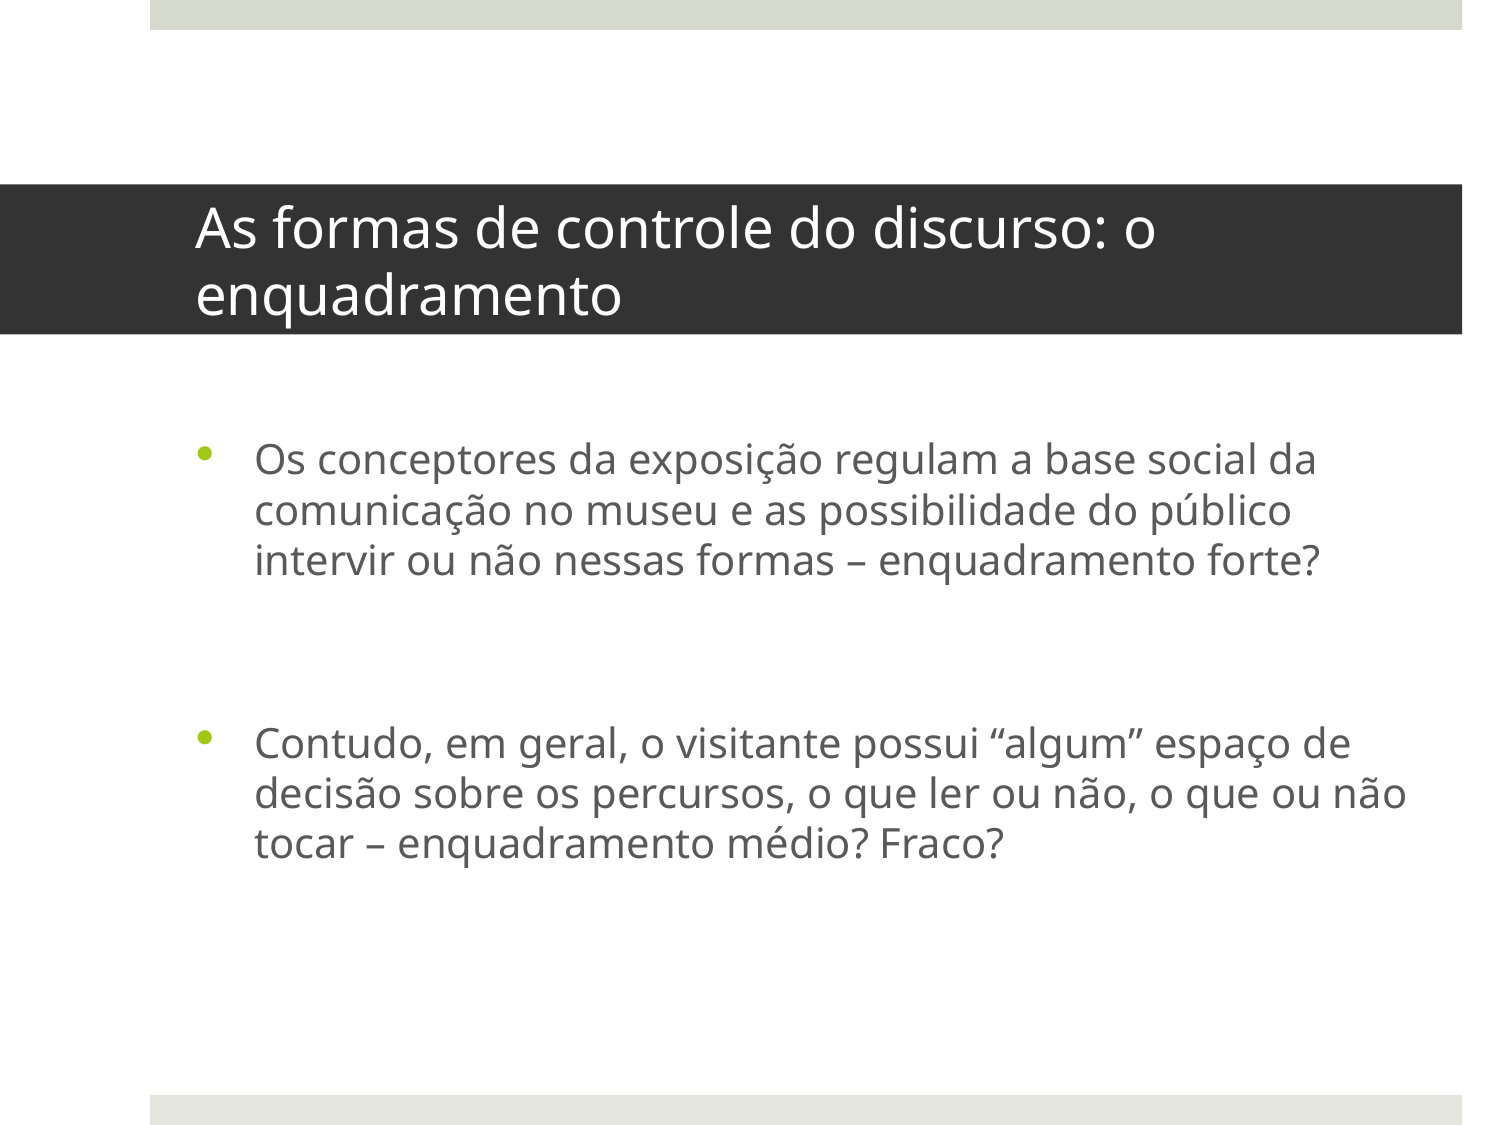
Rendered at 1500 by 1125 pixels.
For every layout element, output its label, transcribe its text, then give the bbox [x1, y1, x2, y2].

title As formas de controle do discurso: o enquadramento [0, 184, 1463, 335]
list Os conceptores da exposição regulam a base social da comunicação no museu e as possibilidade do público intervir ou não nessas formas – enquadramento forte? Contudo, em geral, o visitante possui “algum” espaço de decisão sobre os percursos, o que ler ou não, o que ou não tocar – enquadramento médio? Fraco? [182, 425, 1432, 1028]
